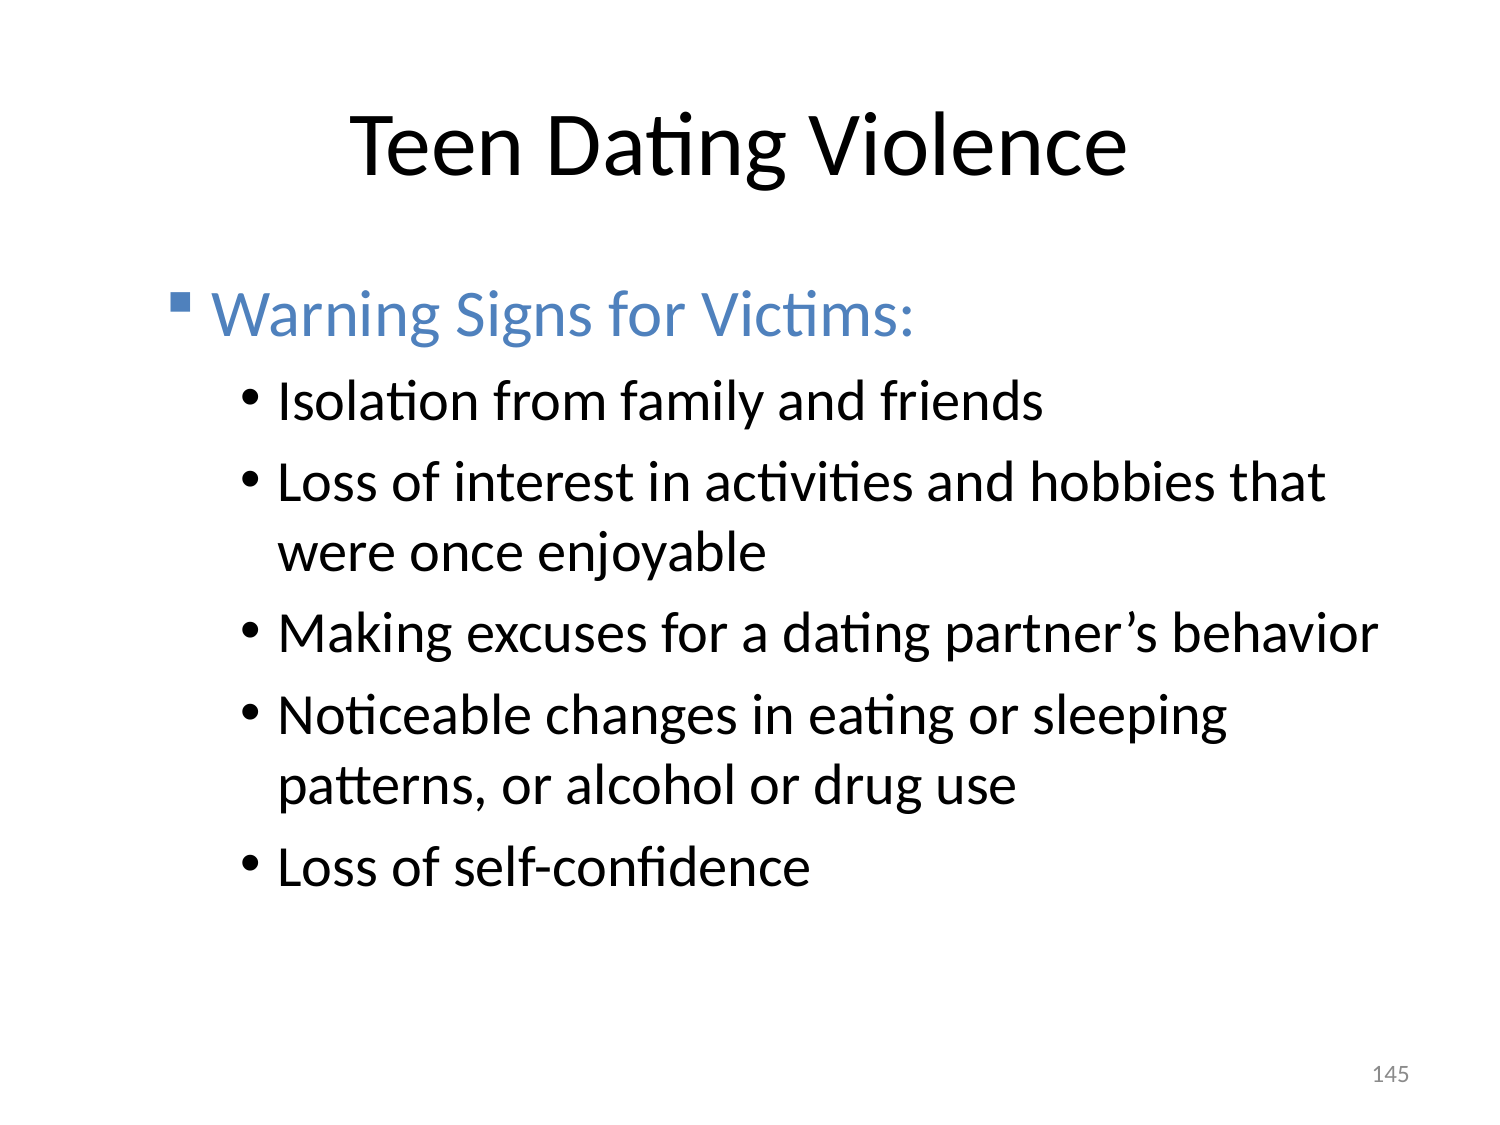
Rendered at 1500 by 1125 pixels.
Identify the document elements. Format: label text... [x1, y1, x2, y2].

list Warning Signs for Victims: Isolation from family and friends Loss of interest in activities and hobbies that were once enjoyable Making excuses for a dating partner’s behavior Noticeable changes in eating or sleeping patterns, or alcohol or drug use Loss of self-confidence [75, 262, 1425, 1005]
title Teen Dating Violence [75, 45, 1425, 233]
slide_number 145 [1074, 1042, 1425, 1103]
